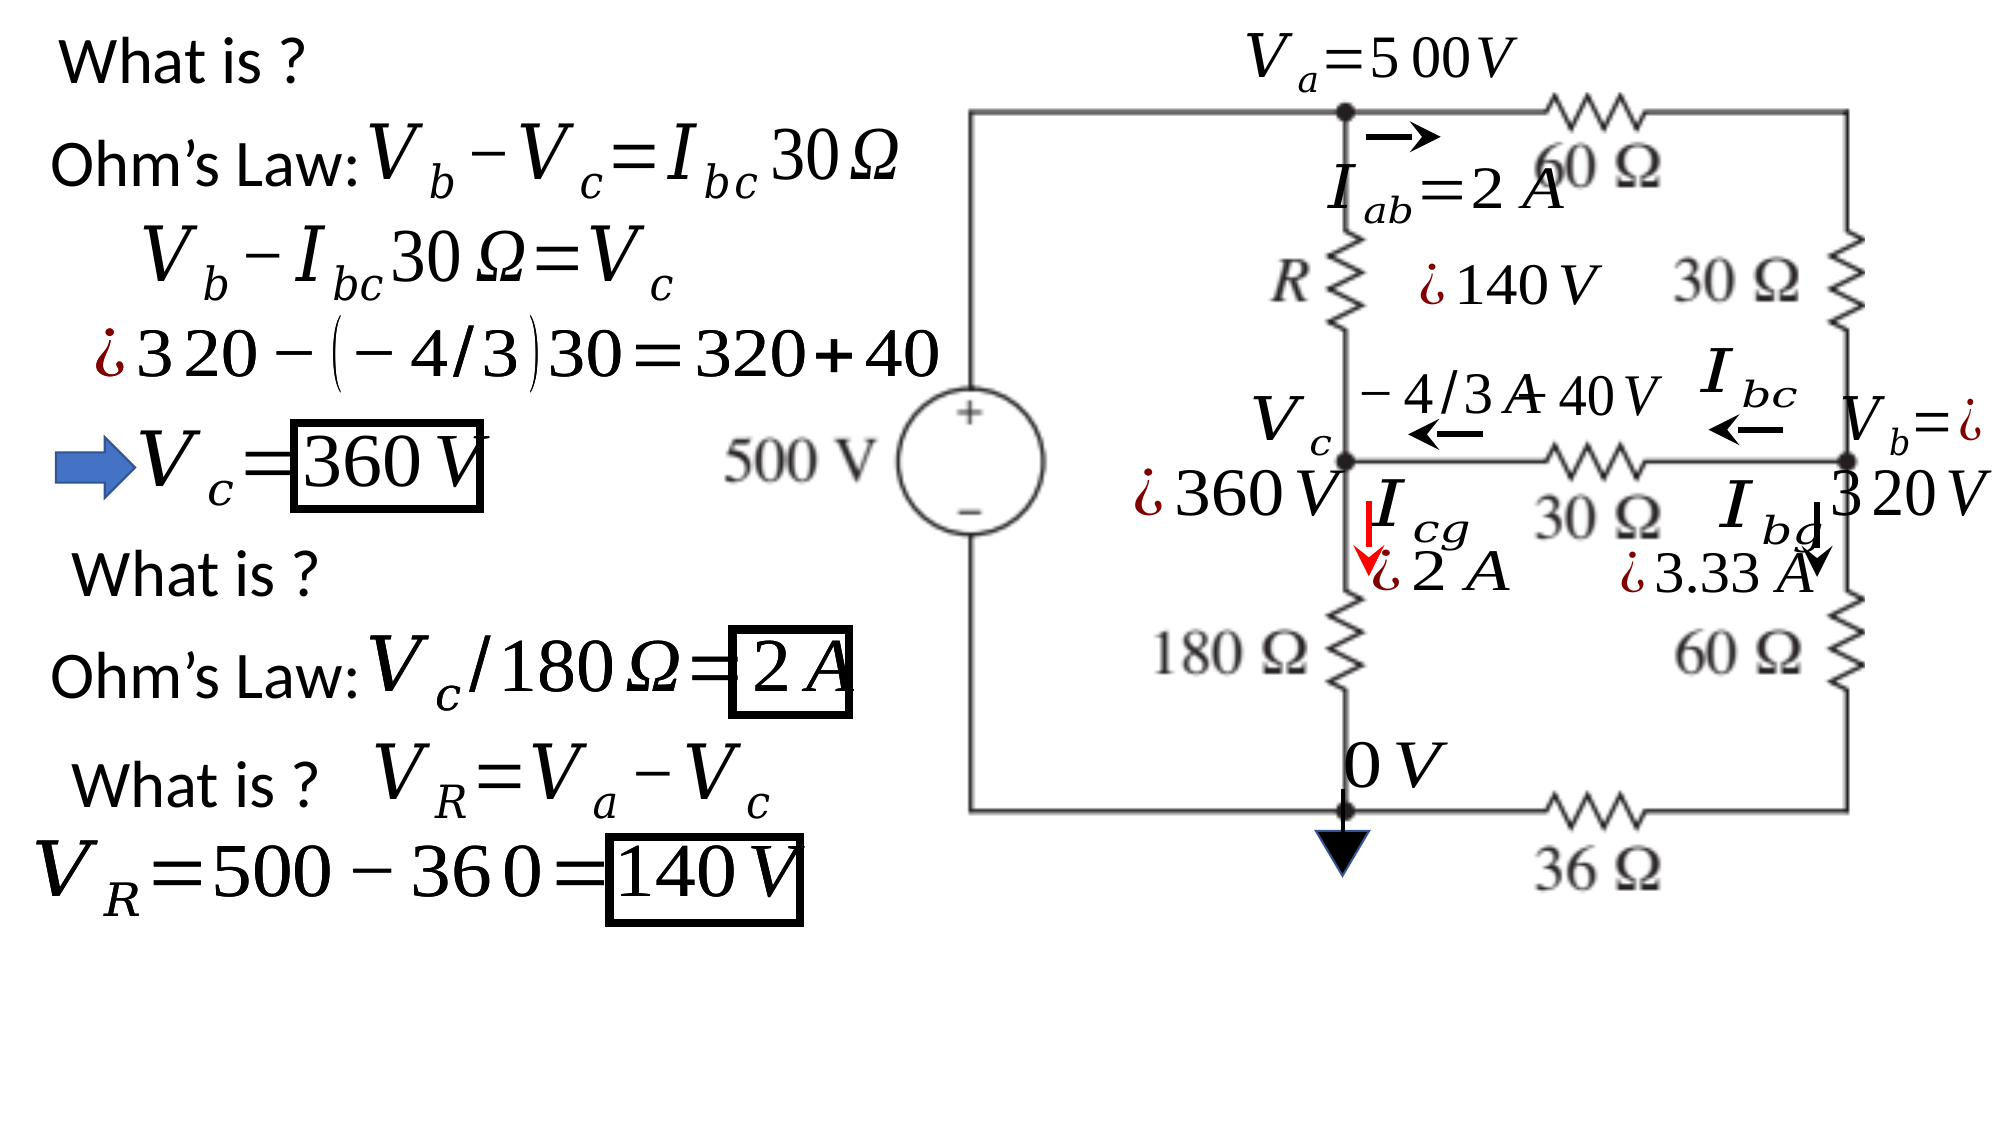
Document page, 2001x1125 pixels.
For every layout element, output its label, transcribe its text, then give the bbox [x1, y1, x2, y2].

text_box Ohm’s Law: [35, 112, 391, 207]
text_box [1315, 789, 1370, 876]
text_box [293, 422, 481, 510]
picture [724, 92, 1865, 912]
text_box Ohm’s Law: [35, 624, 391, 719]
text_box [54, 434, 137, 501]
text_box [608, 836, 801, 924]
